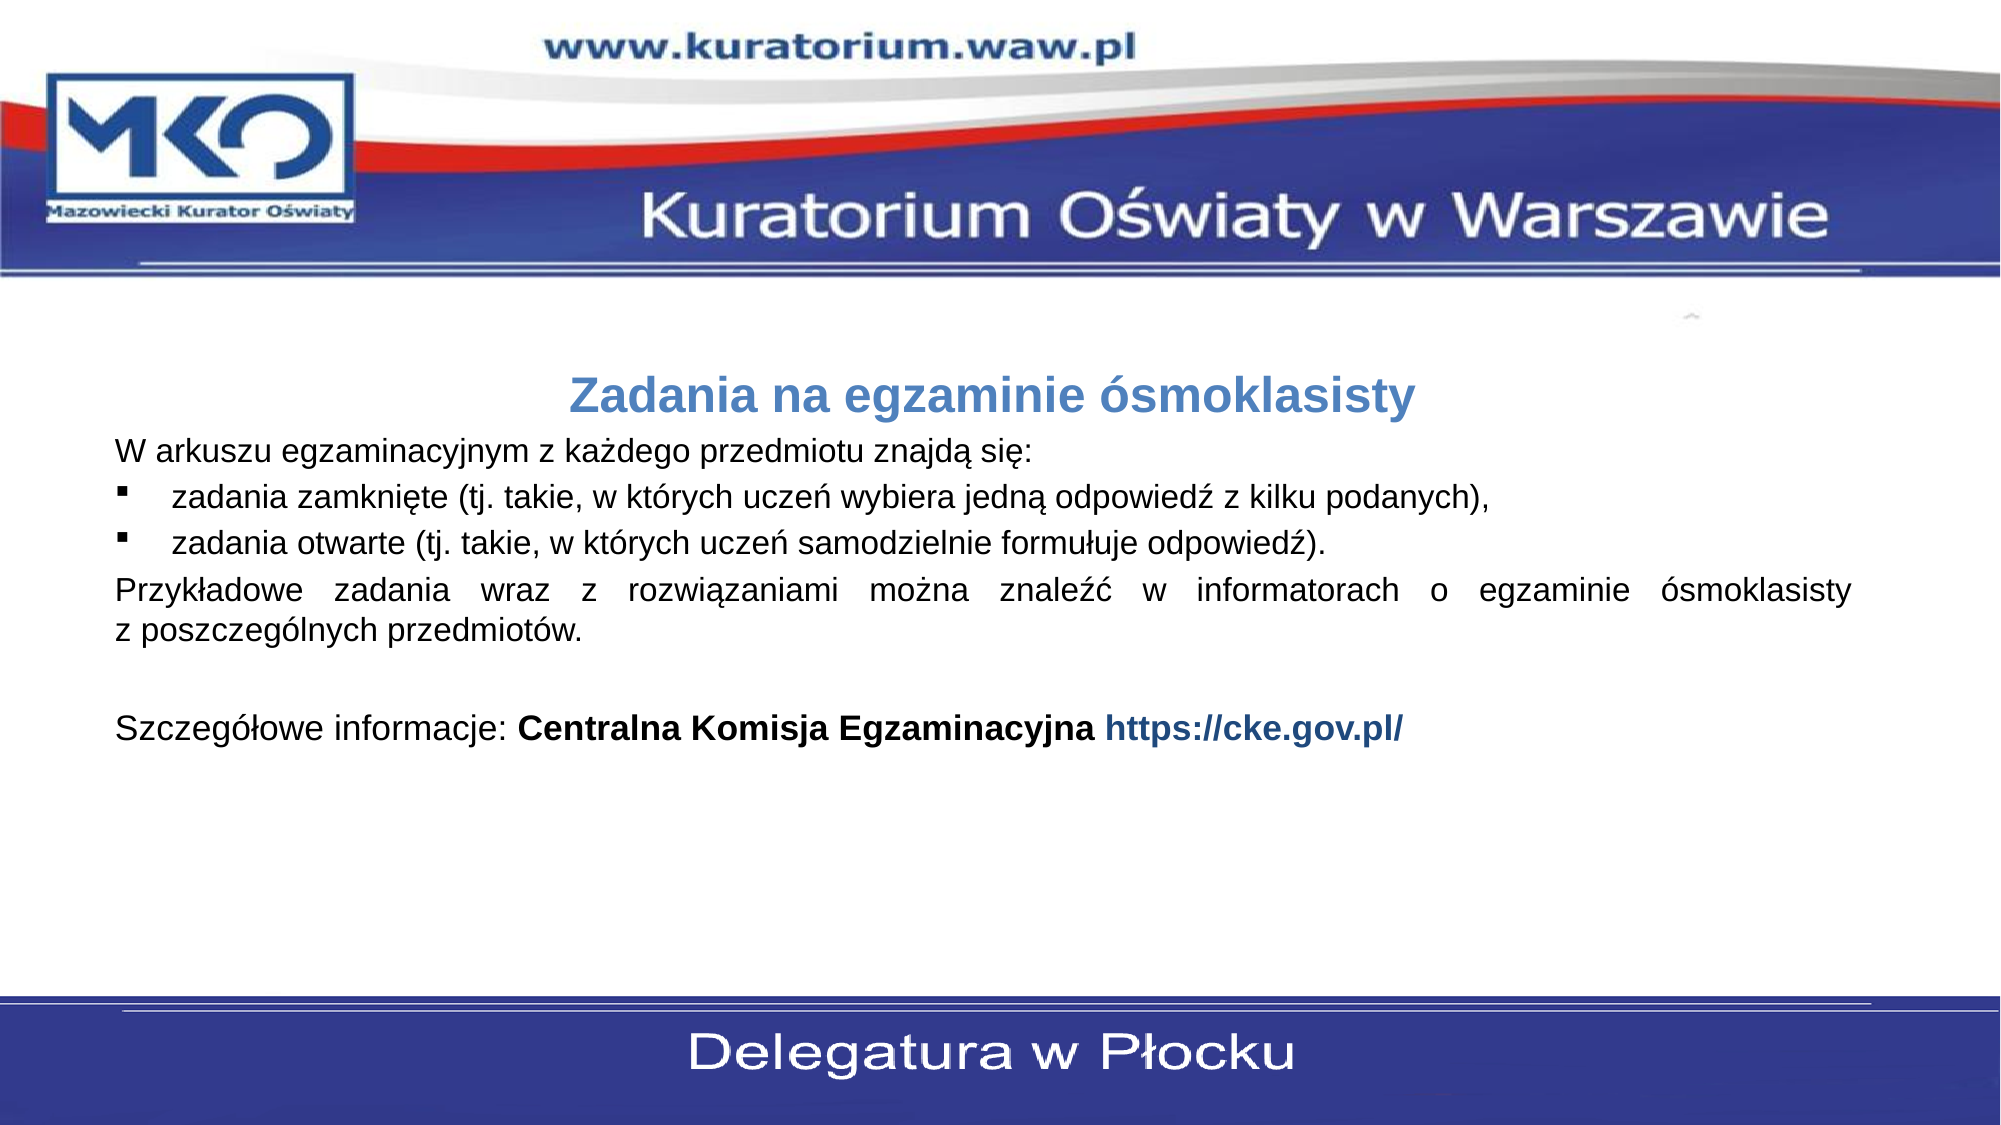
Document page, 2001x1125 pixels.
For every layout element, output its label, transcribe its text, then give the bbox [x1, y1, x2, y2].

picture [0, 0, 2001, 1125]
list Zadania na egzaminie ósmoklasisty W arkuszu egzaminacyjnym ‎z każdego przedmiotu znajdą się: zadania ‎zamknięte (tj. takie, w których uczeń wybiera jedną odpowiedź z kilku podanych), zadania otwarte (tj. takie, w których uczeń samodzielnie formułuje odpowiedź). ‎ Przykładowe zadania wraz z rozwiązaniami można znaleźć w informatorach o egzaminie ósmoklasisty z poszczególnych przedmiotów. Szczegółowe informacje: Centralna Komisja Egzaminacyjna https://cke.gov.pl/ [99, 354, 1900, 1005]
